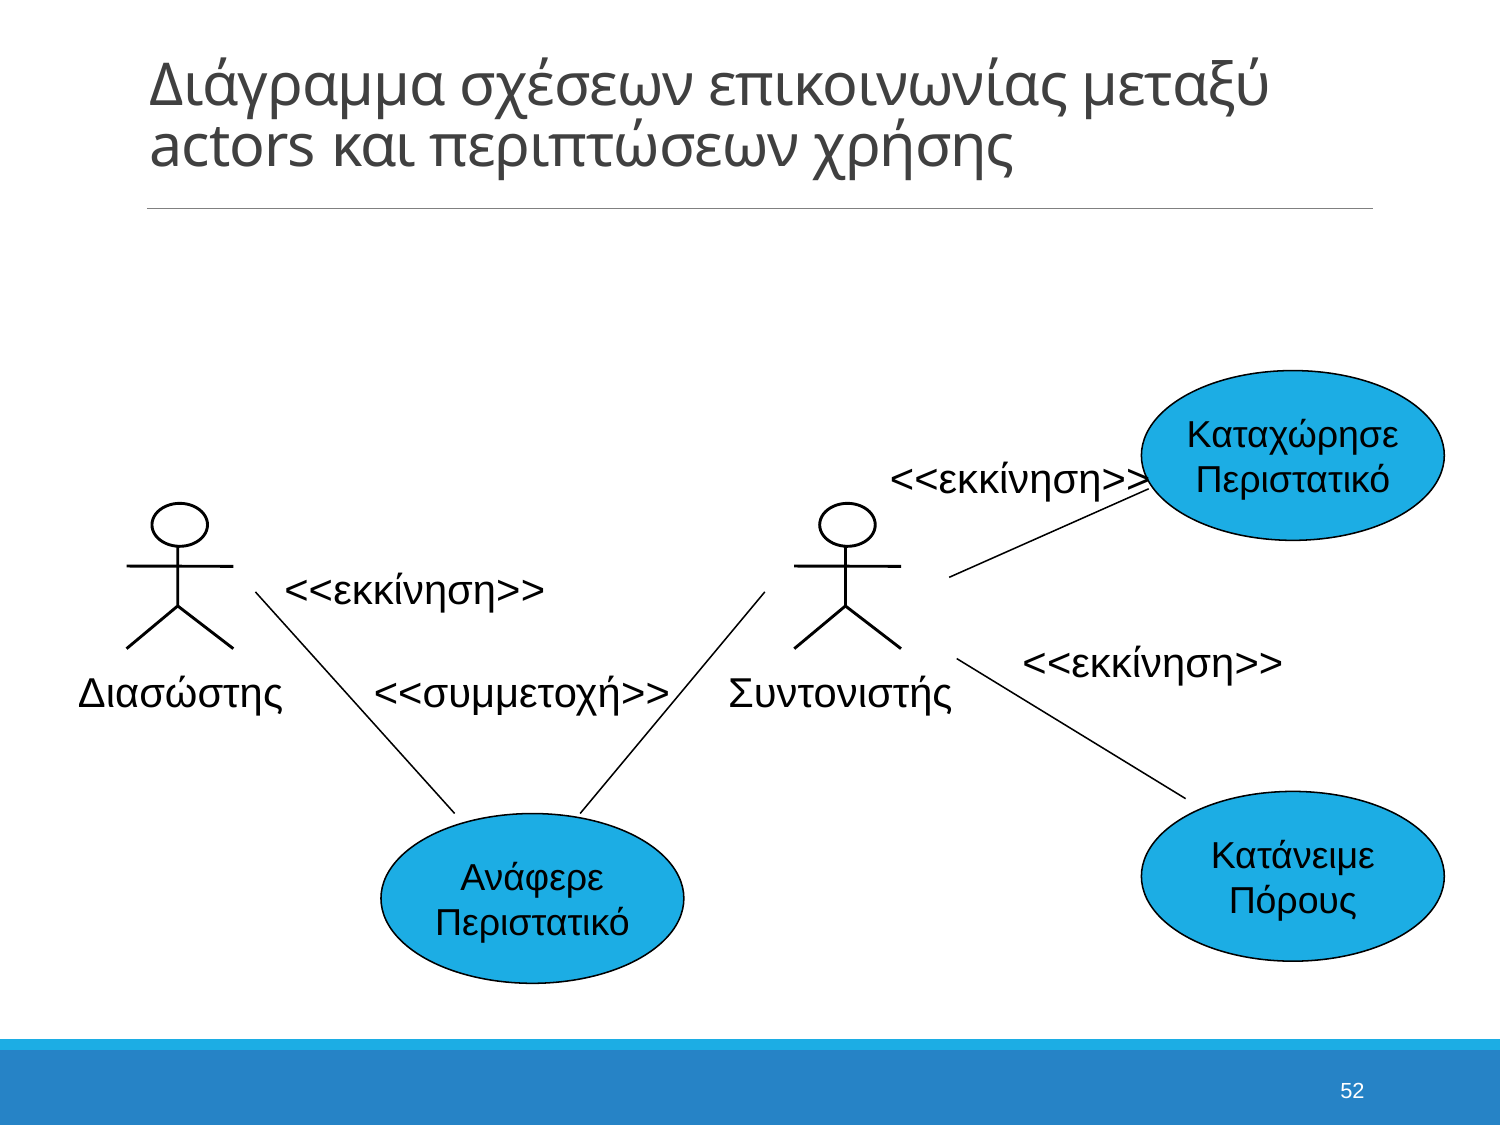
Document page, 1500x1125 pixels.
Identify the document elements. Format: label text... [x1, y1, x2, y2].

text_box <<εκκίνηση>> [269, 555, 561, 620]
text_box Ανάφερε Περιστατικό [380, 813, 684, 984]
title Διάγραμμα σχέσεων επικοινωνίας μεταξύ actors και περιπτώσεων χρήσης [134, 47, 1373, 186]
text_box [793, 502, 902, 650]
text_box Συντονιστής [713, 658, 968, 724]
text_box Διασώστης [63, 658, 299, 724]
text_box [125, 502, 234, 650]
text_box Καταχώρησε Περιστατικό [1142, 370, 1445, 541]
text_box <<συμμετοχή>> [358, 658, 685, 724]
text_box <<εκκίνηση>> [1007, 628, 1299, 694]
text_box <<εκκίνηση>> [874, 444, 1166, 509]
text_box Κατάνειμε Πόρους [1141, 791, 1445, 962]
slide_number 52 [1217, 1059, 1380, 1120]
